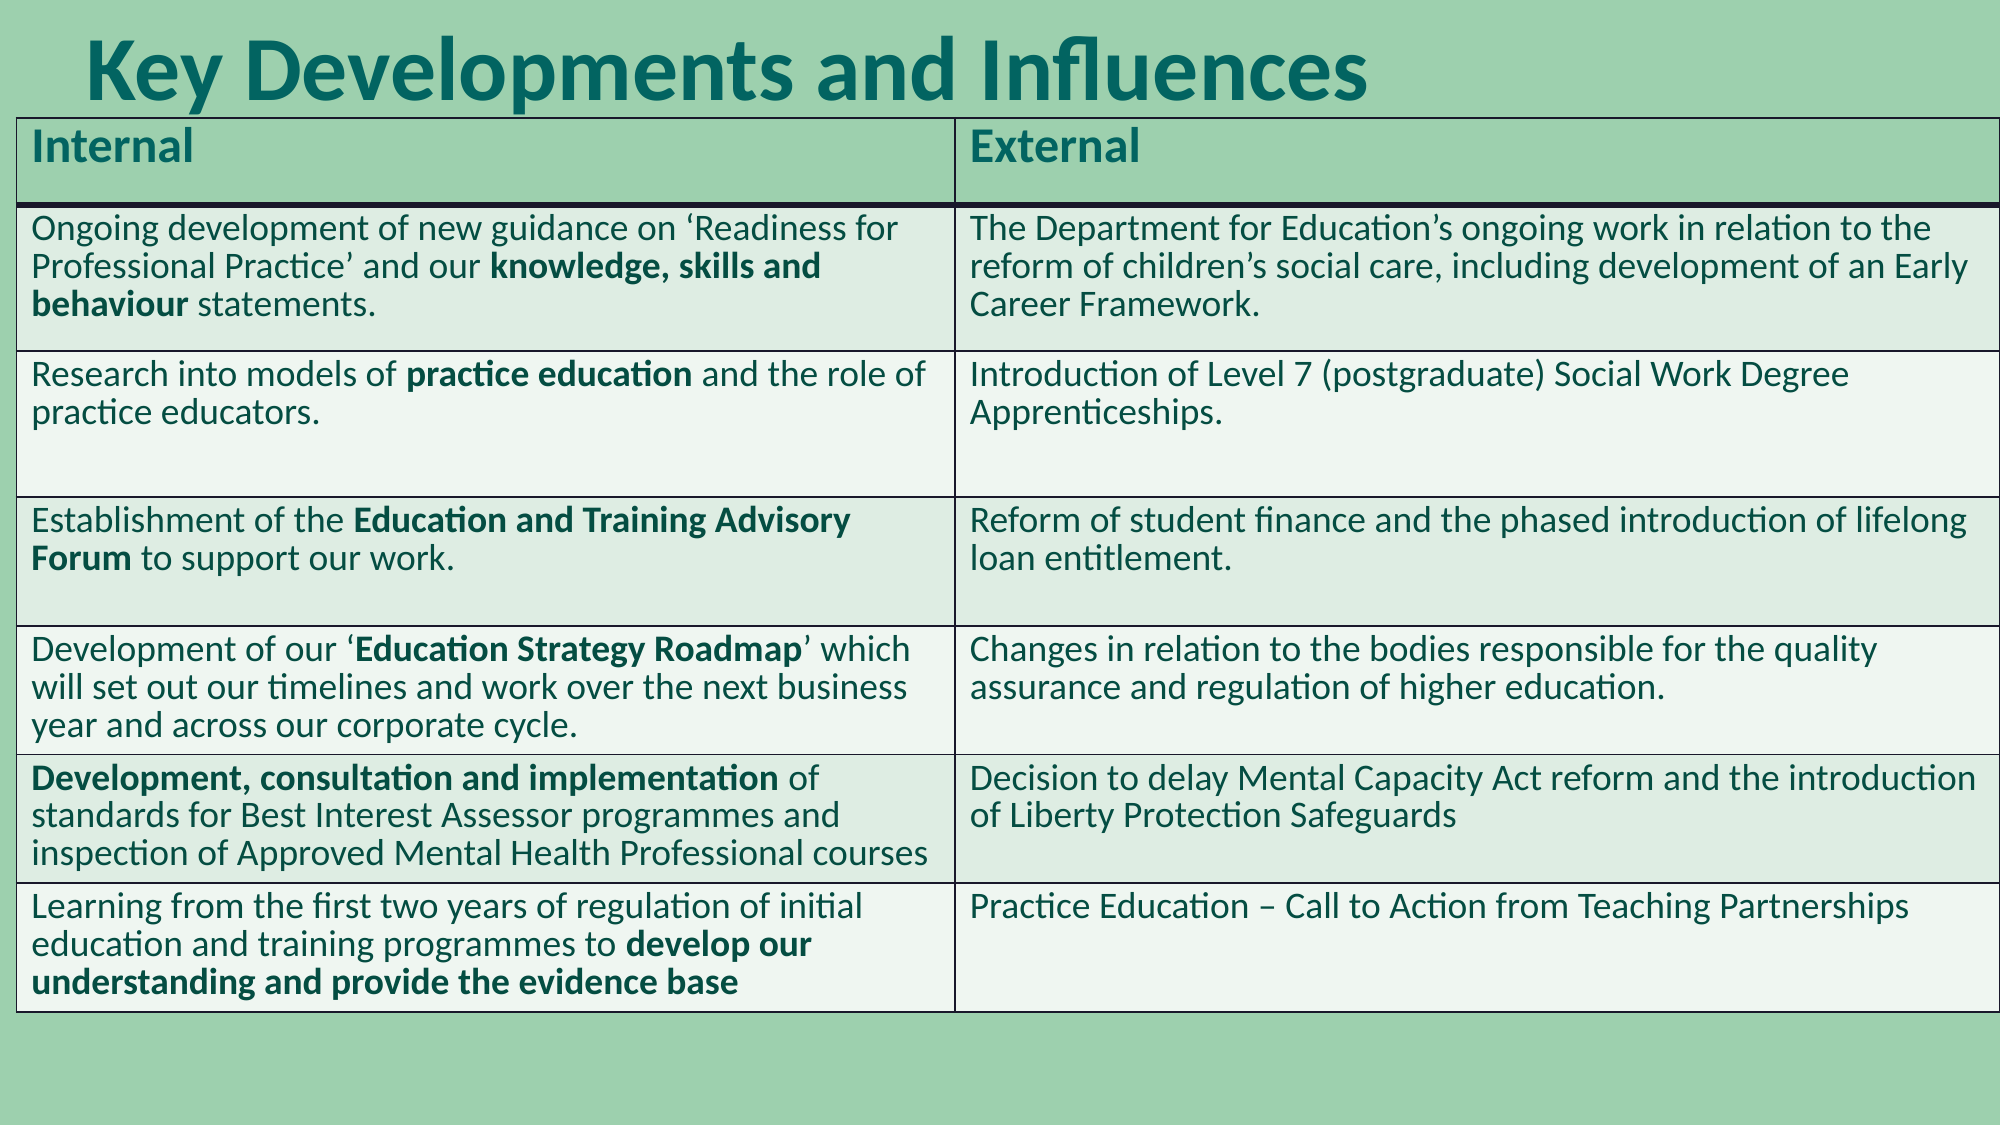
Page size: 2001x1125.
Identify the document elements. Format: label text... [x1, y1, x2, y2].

table_cell Introduction of Level 7 (postgraduate) Social Work Degree Apprenticeships. [956, 352, 1999, 496]
table_cell Ongoing development of new guidance on ‘Readiness for Professional Practice’ and our knowledge, skills and behaviour statements. [17, 208, 954, 350]
table_cell Reform of student finance and the phased introduction of lifelong loan entitlement. [956, 498, 1999, 625]
table_header External [956, 119, 1999, 202]
table_cell Decision to delay Mental Capacity Act reform and the introduction of Liberty Protection Safeguards [956, 755, 1999, 882]
table_cell Learning from the first two years of regulation of initial education and training programmes to develop our understanding and provide the evidence base [17, 884, 954, 1011]
table_cell Changes in relation to the bodies responsible for the quality assurance and regulation of higher education. [956, 627, 1999, 754]
table_cell Practice Education – Call to Action from Teaching Partnerships [956, 884, 1999, 1011]
table_cell Research into models of practice education and the role of practice educators. [17, 352, 954, 496]
table_cell Development, consultation and implementation of standards for Best Interest Assessor programmes and inspection of Approved Mental Health Professional courses [17, 755, 954, 882]
table_cell Establishment of the Education and Training Advisory Forum to support our work. [17, 498, 954, 625]
table_cell Development of our ‘Education Strategy Roadmap’ which will set out our timelines and work over the next business year and across our corporate cycle. [17, 627, 954, 754]
text_box Key Developments and Influences [71, 14, 1797, 110]
table_cell The Department for Education’s ongoing work in relation to the reform of children’s social care, including development of an Early Career Framework. [956, 208, 1999, 350]
table_header Internal [17, 119, 954, 202]
